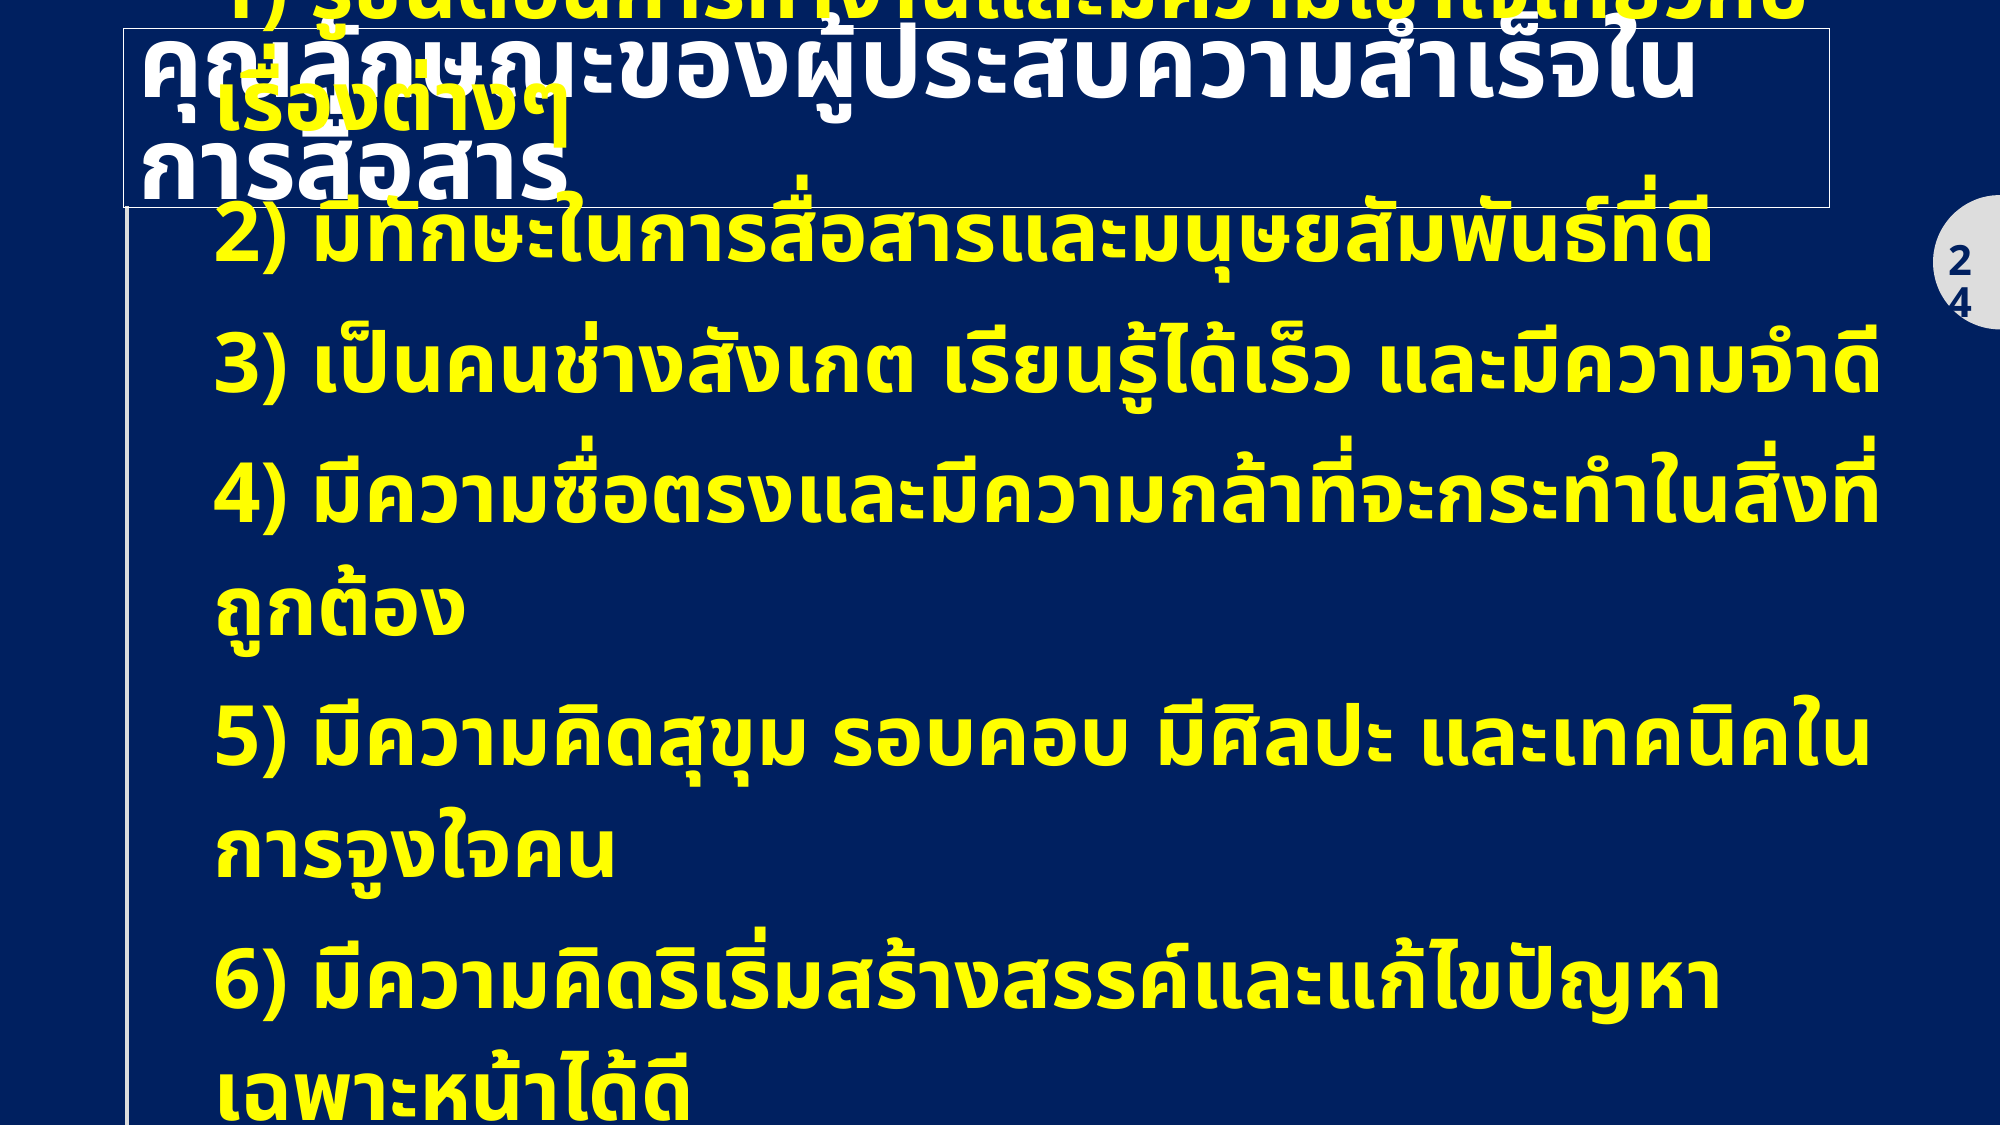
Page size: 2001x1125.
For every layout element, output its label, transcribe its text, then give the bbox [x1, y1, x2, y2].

subtitle 1) รู้ขั้นตอนการทำงานและมีความเข้าใจเกี่ยวกับเรื่องต่างๆ 2) มีทักษะในการสื่อสารและมนุษยสัมพันธ์ที่ดี 3) เป็นคนช่างสังเกต เรียนรู้ได้เร็ว และมีความจำดี 4) มีความซื่อตรงและมีความกล้าที่จะกระทำในสิ่งที่ถูกต้อง 5) มีความคิดสุขุม รอบคอบ มีศิลปะ และเทคนิคในการจูงใจคน 6) มีความคิดริเริ่มสร้างสรรค์และแก้ไขปัญหาเฉพาะหน้าได้ดี 7) มีความสามารถแยกแยะและจัดระเบียบข่าวสารต่างๆ [123, 207, 1935, 1097]
title คุณลักษณะของผู้ประสบความสำเร็จในการสื่อสาร [123, 28, 1830, 207]
slide_number 24 [1933, 232, 2000, 293]
